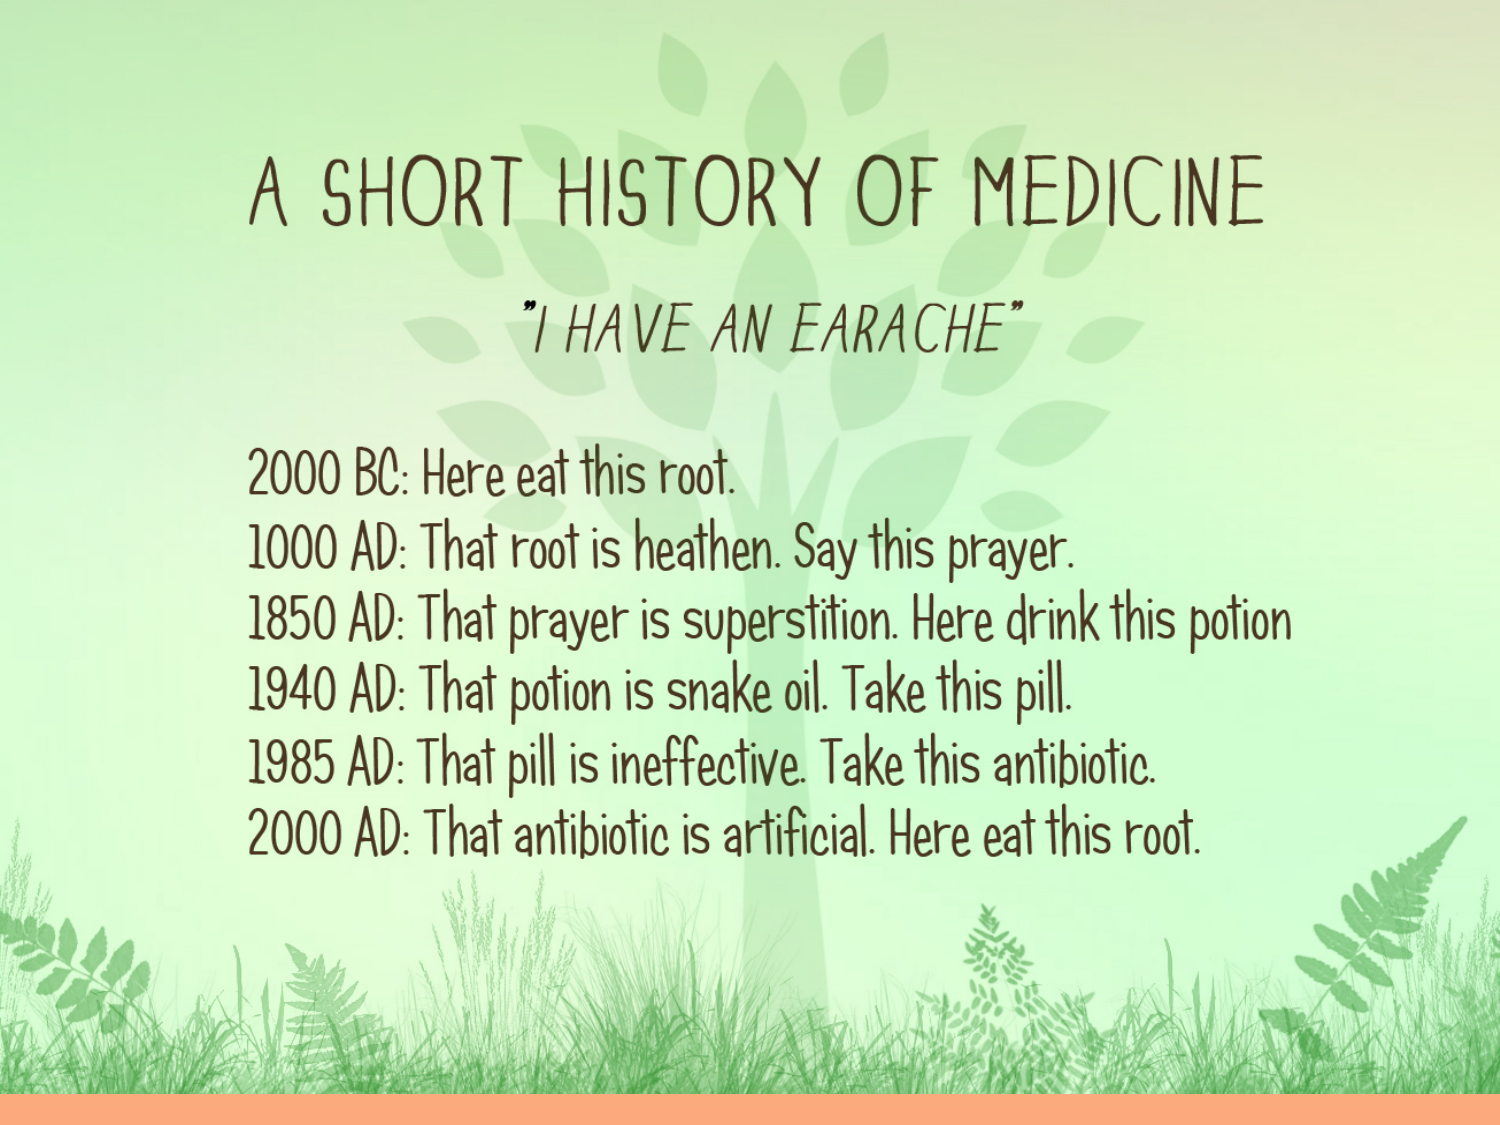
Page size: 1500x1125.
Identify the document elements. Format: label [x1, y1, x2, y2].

list [0, 0, 1500, 1095]
